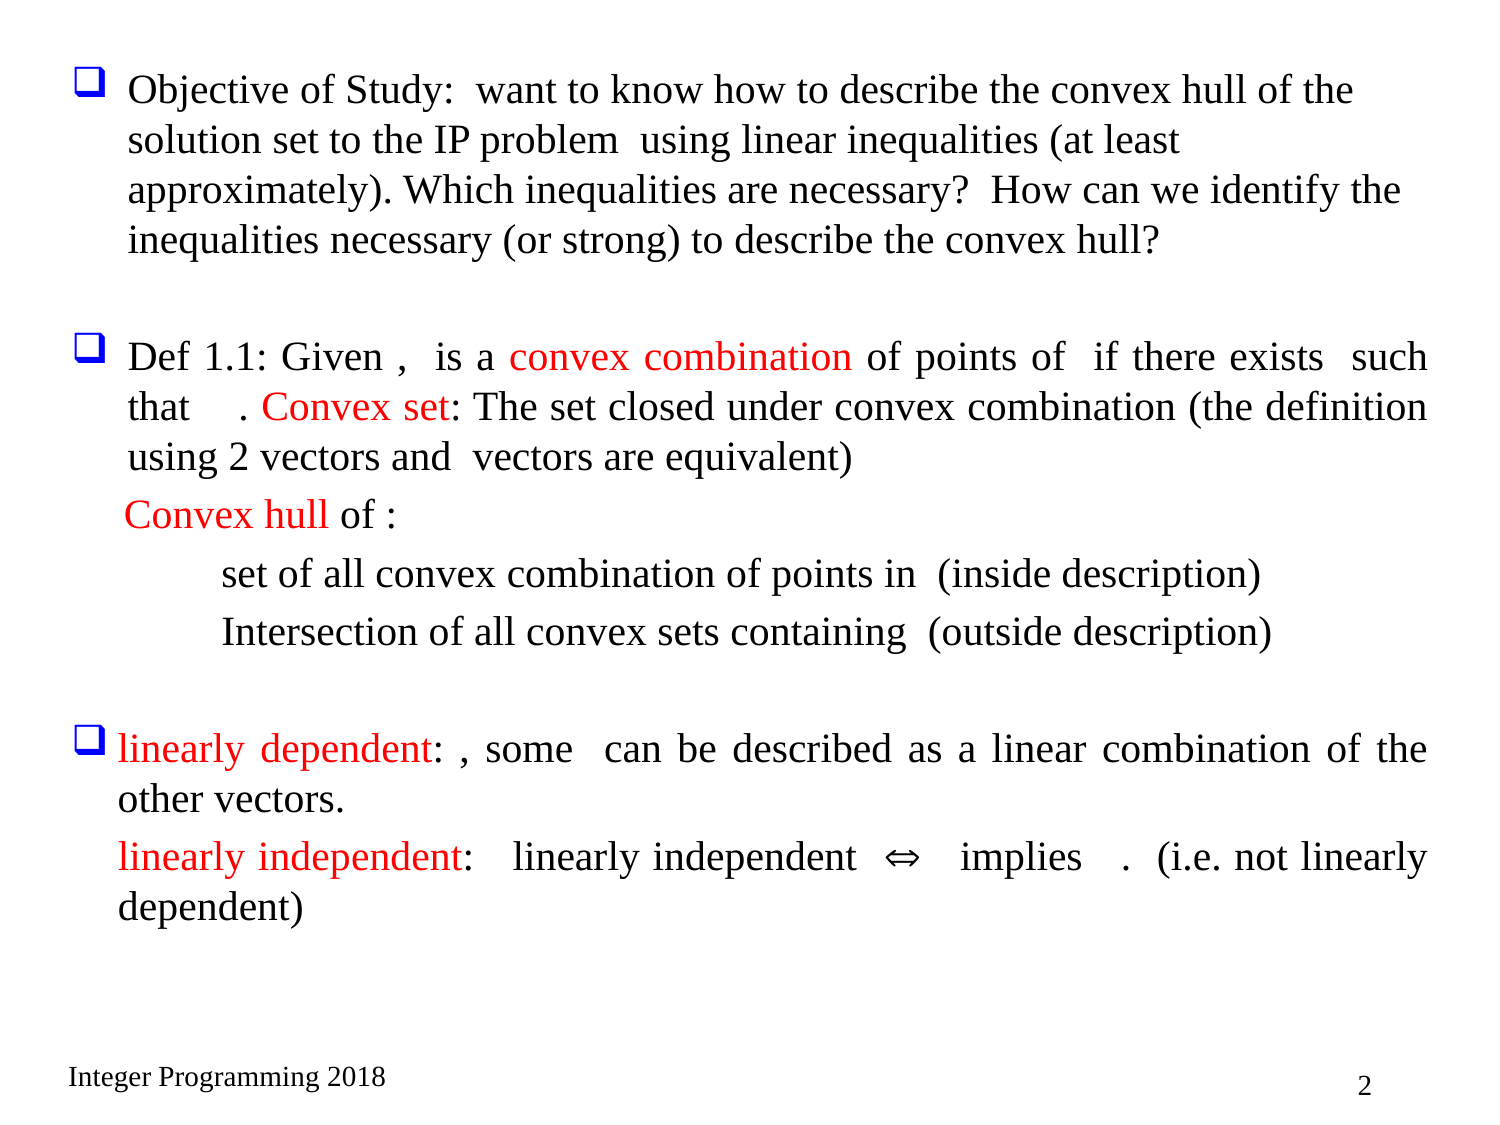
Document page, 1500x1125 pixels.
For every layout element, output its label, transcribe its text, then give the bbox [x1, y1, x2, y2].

slide_number 2 [1186, 1058, 1388, 1101]
slide_number Integer Programming 2018 [52, 1049, 455, 1101]
